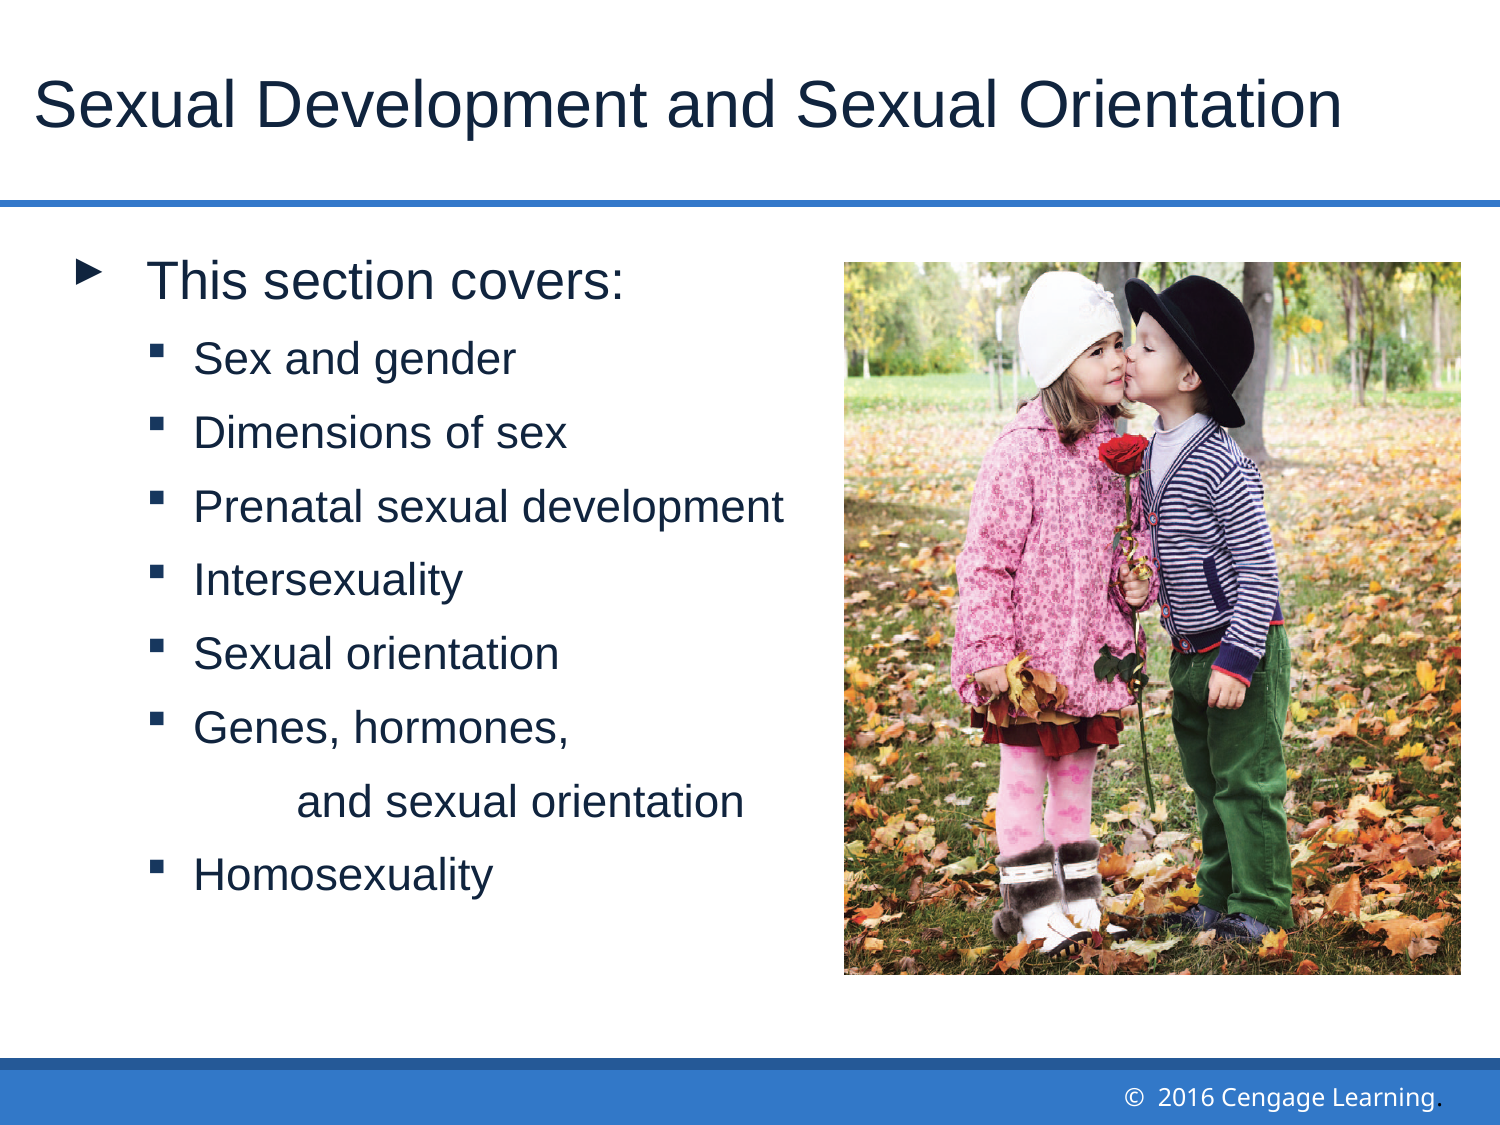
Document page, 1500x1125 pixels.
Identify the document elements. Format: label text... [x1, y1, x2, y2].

picture [843, 262, 1461, 976]
list This section covers: Sex and gender Dimensions of sex Prenatal sexual development Intersexuality Sexual orientation Genes, hormones, and sexual orientation Homosexuality [56, 237, 1463, 1063]
title Sexual Development and Sexual Orientation [0, 0, 1500, 202]
